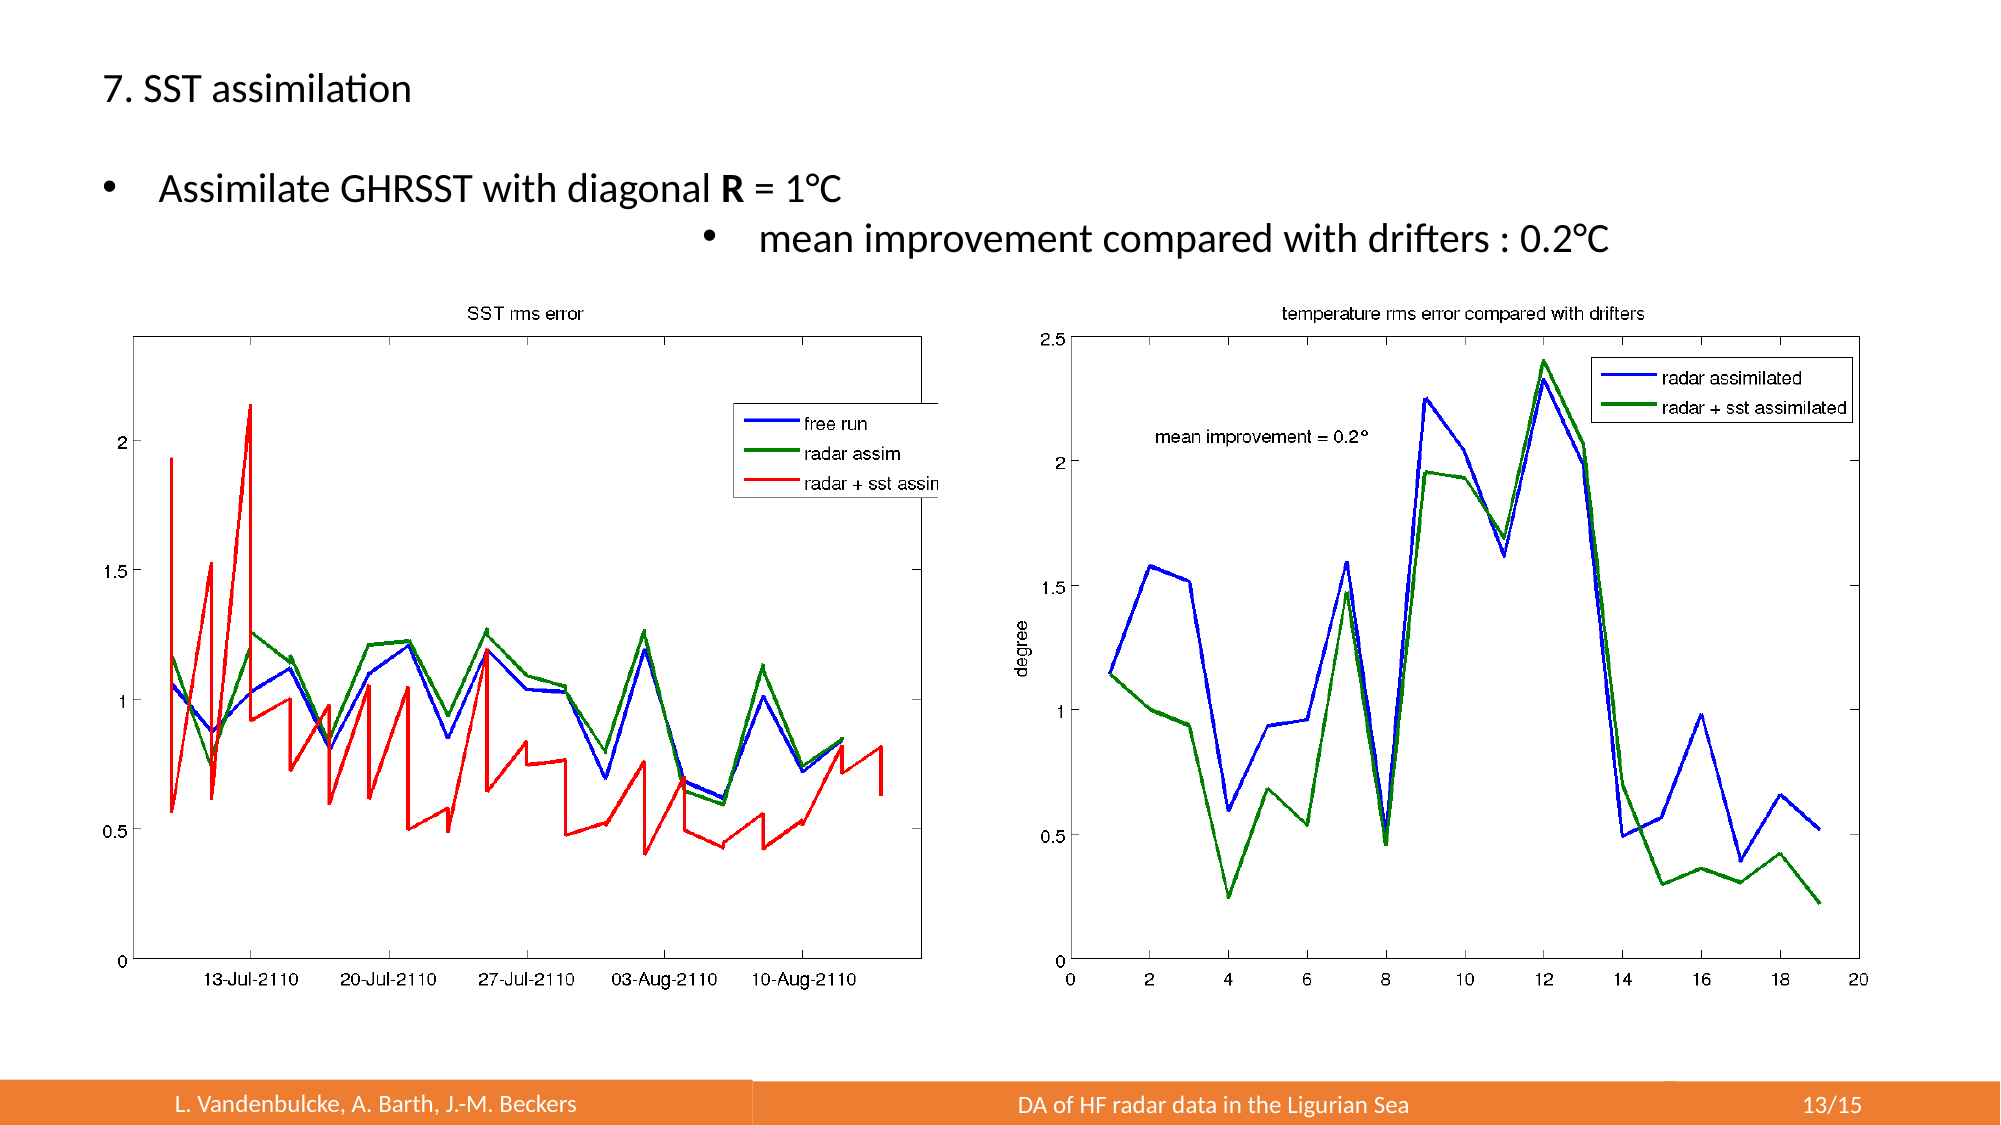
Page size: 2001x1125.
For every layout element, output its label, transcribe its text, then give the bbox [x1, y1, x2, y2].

text_box 13/15 [1676, 1081, 2000, 1125]
footer L. Vandenbulcke, A. Barth, J.-M. Beckers [0, 1079, 753, 1125]
picture [0, 278, 1955, 1042]
text_box 7. SST assimilation Assimilate GHRSST with diagonal R = 1°C mean improvement compared with drifters : 0.2°C [87, 53, 1716, 278]
text_box DA of HF radar data in the Ligurian Sea [752, 1081, 1676, 1125]
